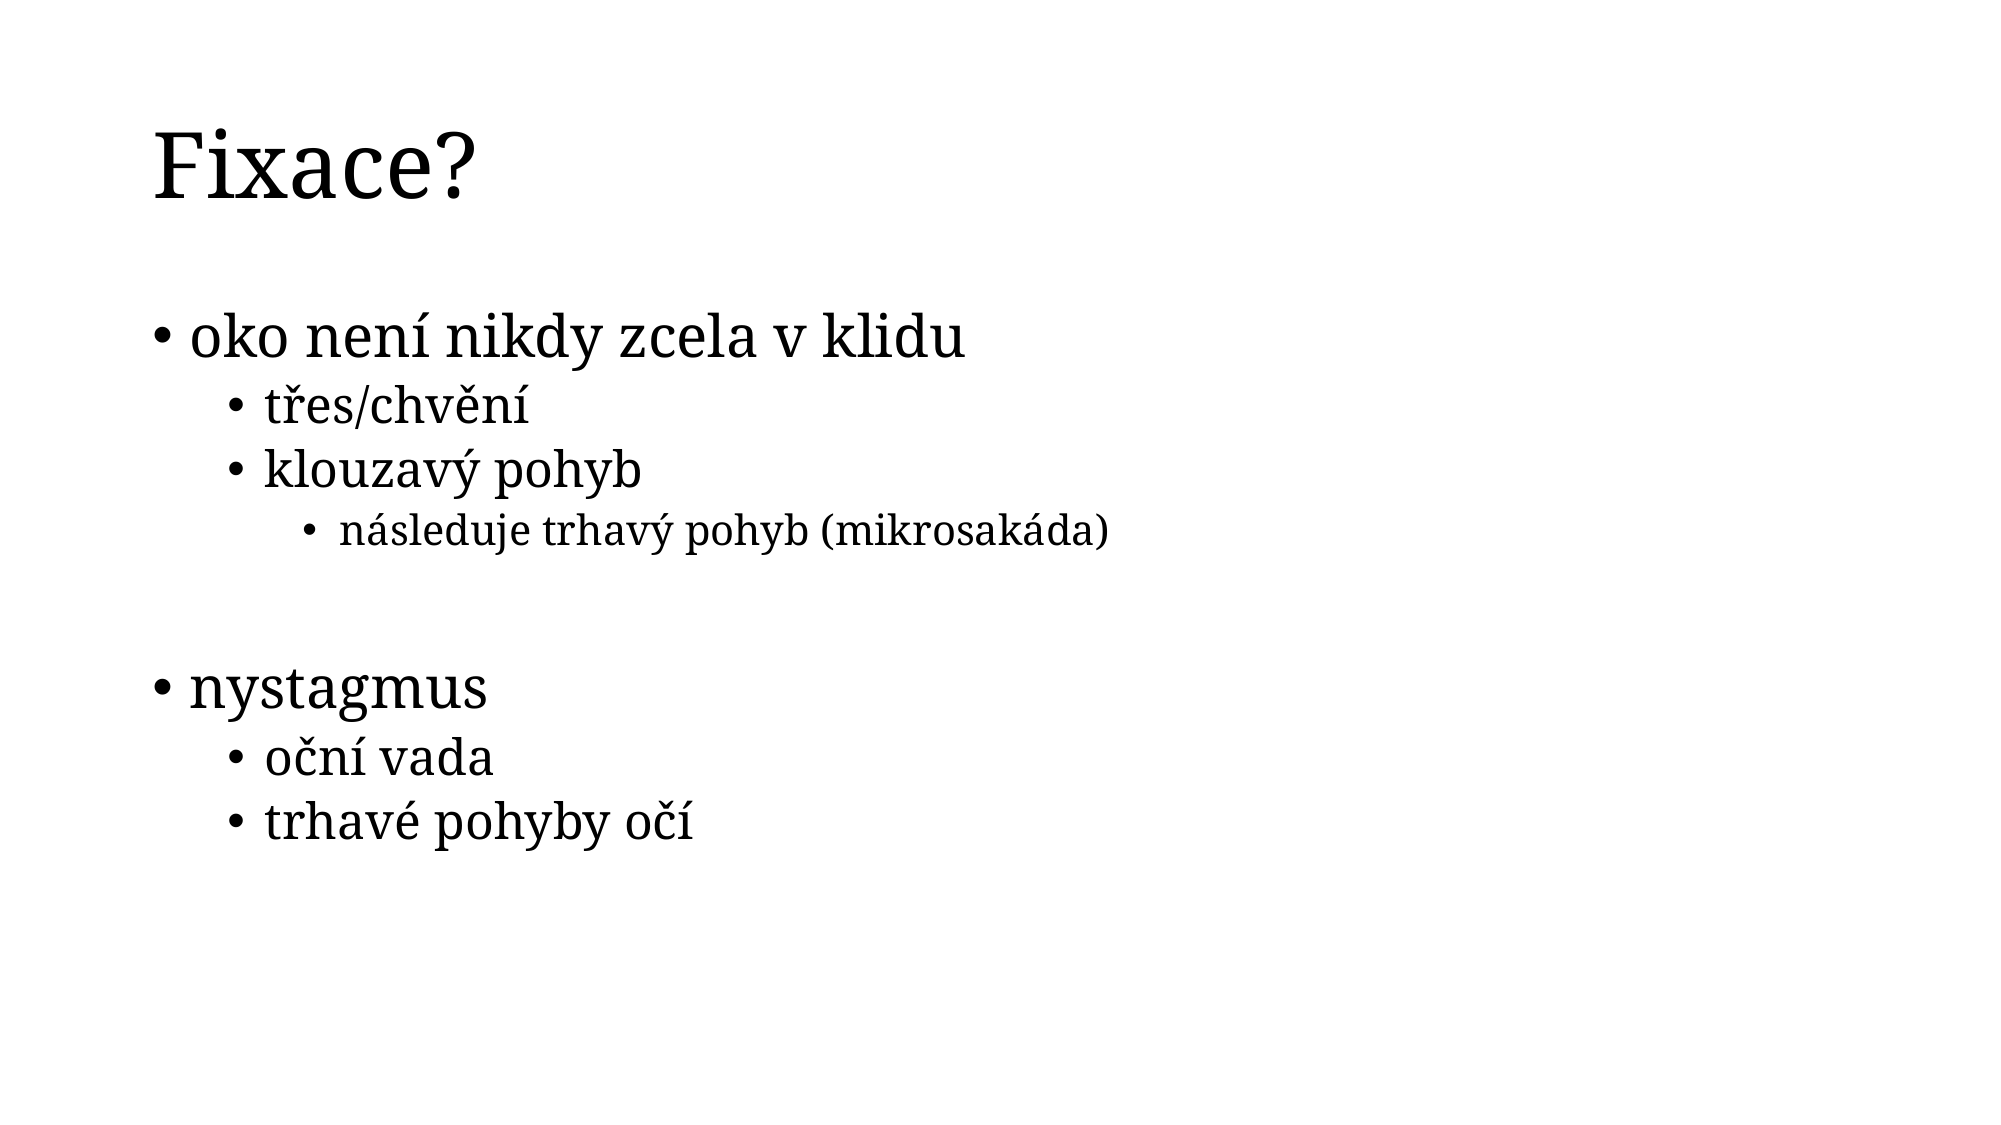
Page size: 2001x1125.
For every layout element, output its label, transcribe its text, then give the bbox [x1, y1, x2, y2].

title Fixace? [137, 59, 1863, 278]
list oko není nikdy zcela v klidu třes/chvění klouzavý pohyb následuje trhavý pohyb (mikrosakáda) nystagmus oční vada trhavé pohyby očí [137, 299, 1863, 1014]
